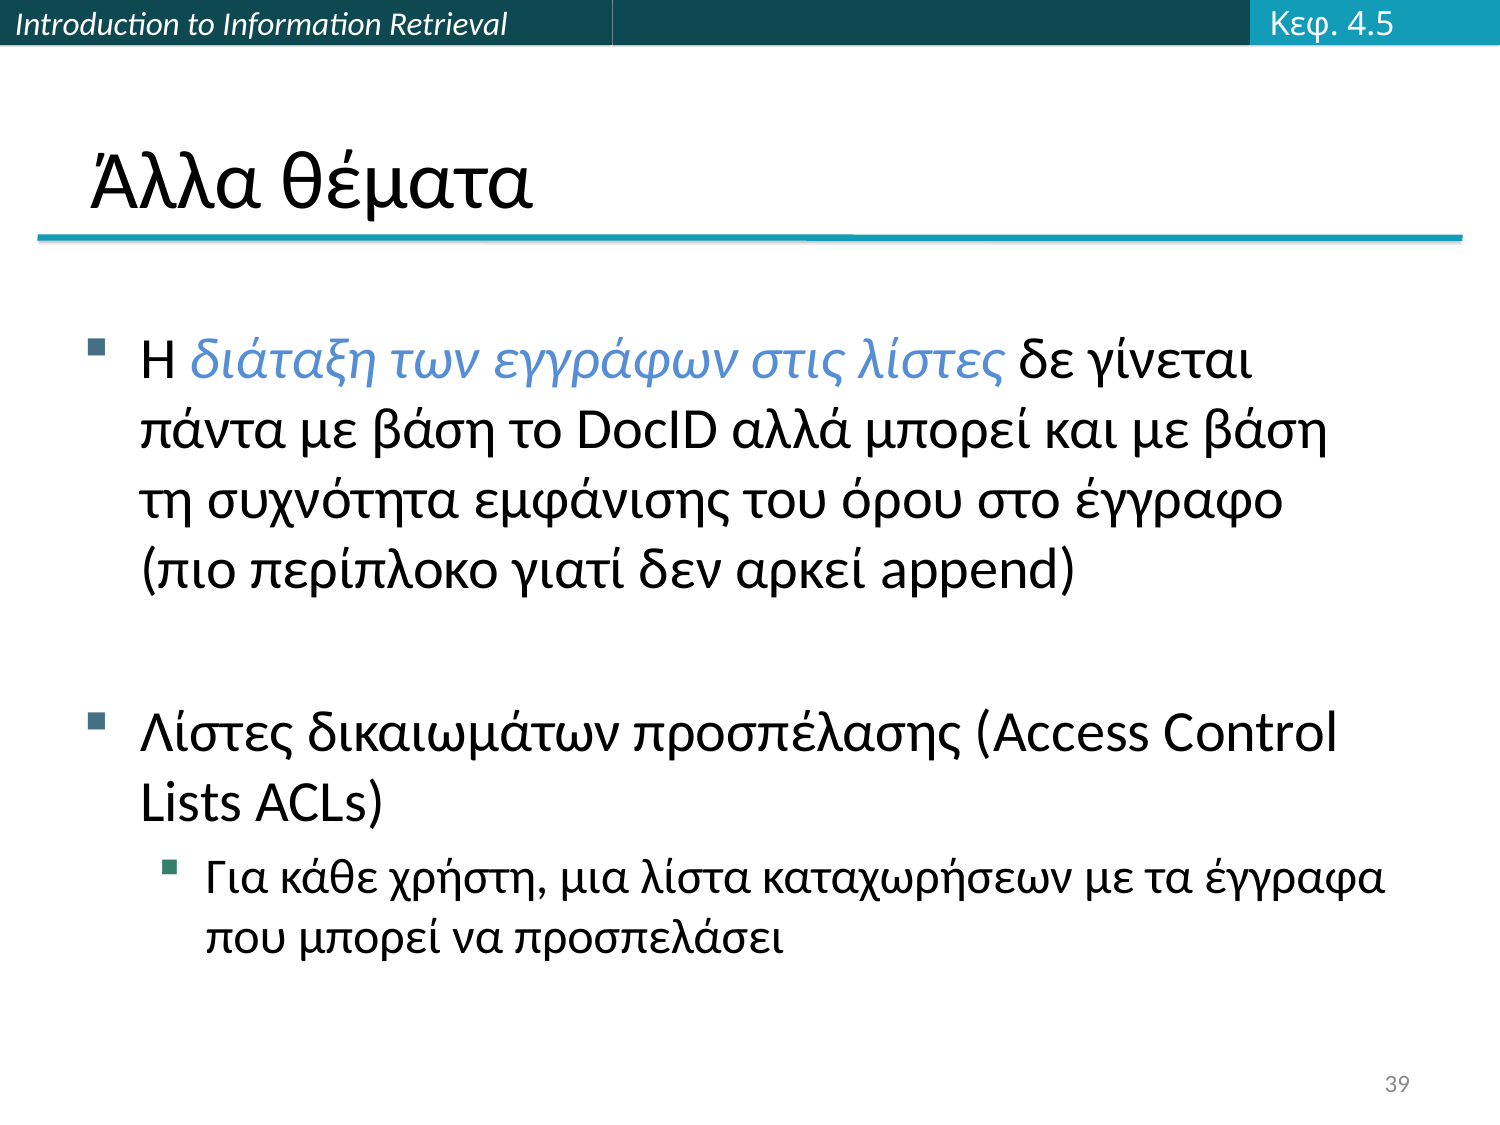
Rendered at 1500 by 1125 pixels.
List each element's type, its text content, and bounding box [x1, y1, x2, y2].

list Η διάταξη των εγγράφων στις λίστες δε γίνεται πάντα με βάση το DocID αλλά μπορεί και με βάση τη συχνότητα εμφάνισης του όρου στο έγγραφο (πιο περίπλοκο γιατί δεν αρκεί append) Λίστες δικαιωμάτων προσπέλασης (Access Control Lists ACLs) Για κάθε χρήστη, μια λίστα καταχωρήσεων με τα έγγραφα που μπορεί να προσπελάσει [68, 312, 1407, 626]
text_box Kεφ. 4.5 [1254, 0, 1410, 50]
slide_number 39 [1074, 1062, 1425, 1103]
title Άλλα θέματα [74, 44, 1426, 233]
